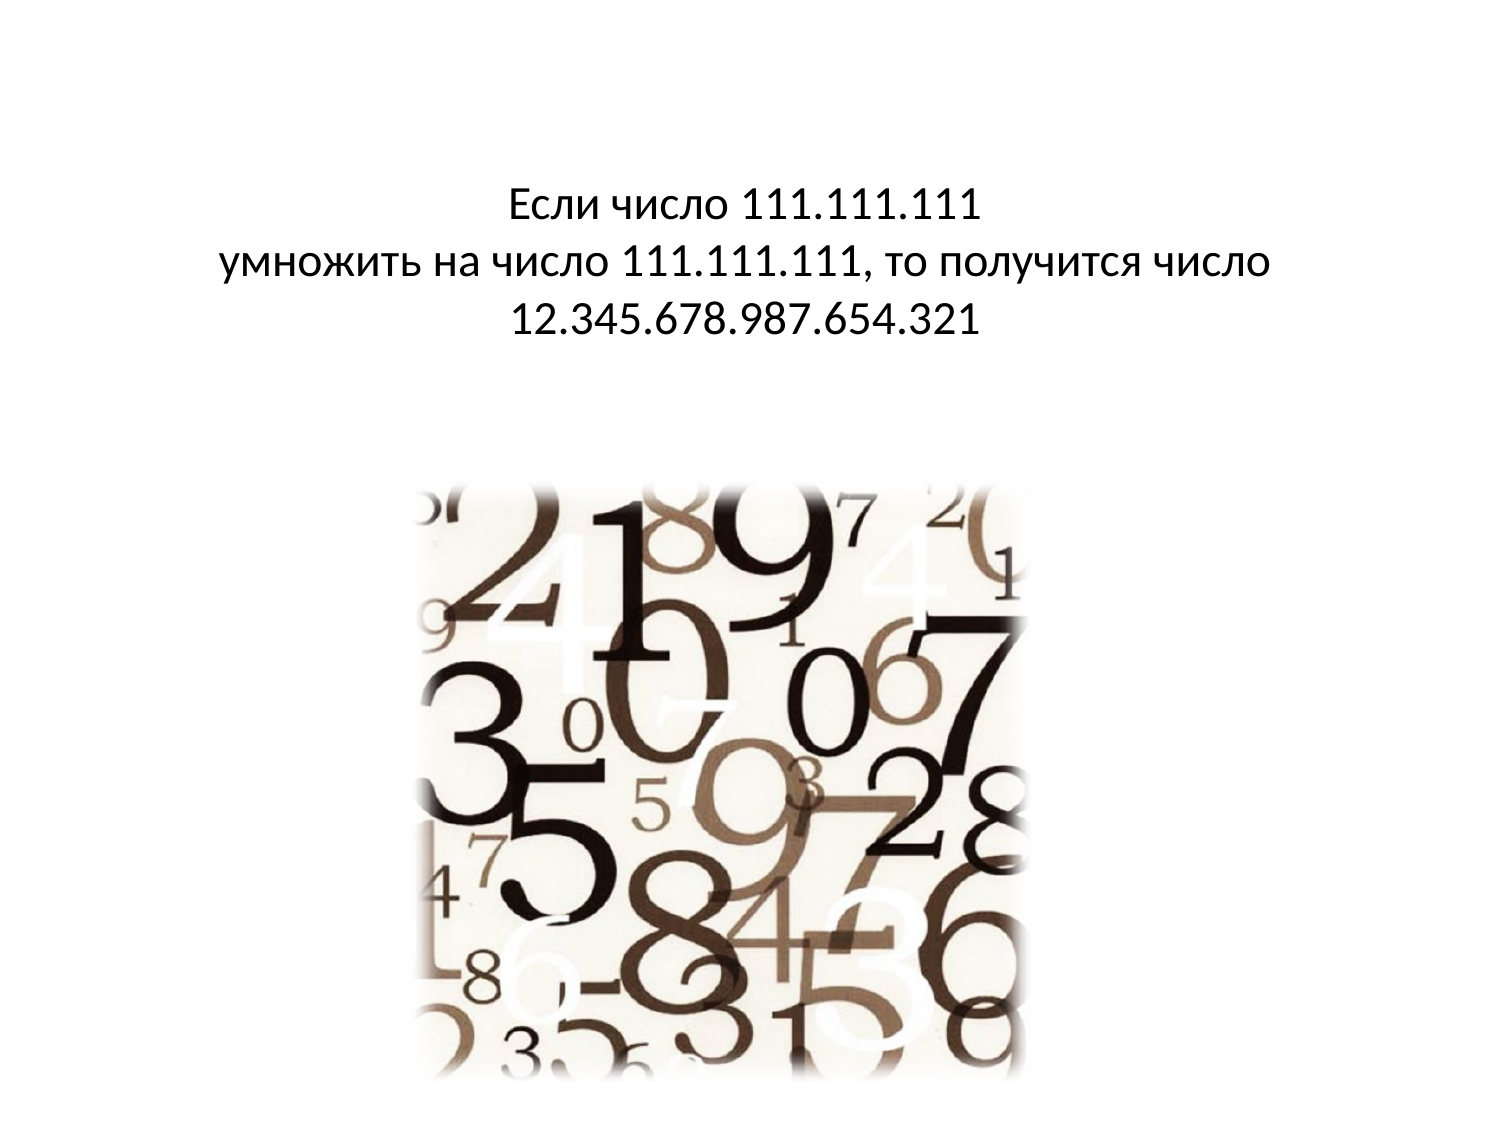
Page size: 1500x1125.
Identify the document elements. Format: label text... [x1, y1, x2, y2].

picture [409, 480, 1032, 1084]
title Если число 111.111.111 умножить на число 111.111.111, то получится число 12.345.678.987.654.321 [70, 164, 1421, 352]
